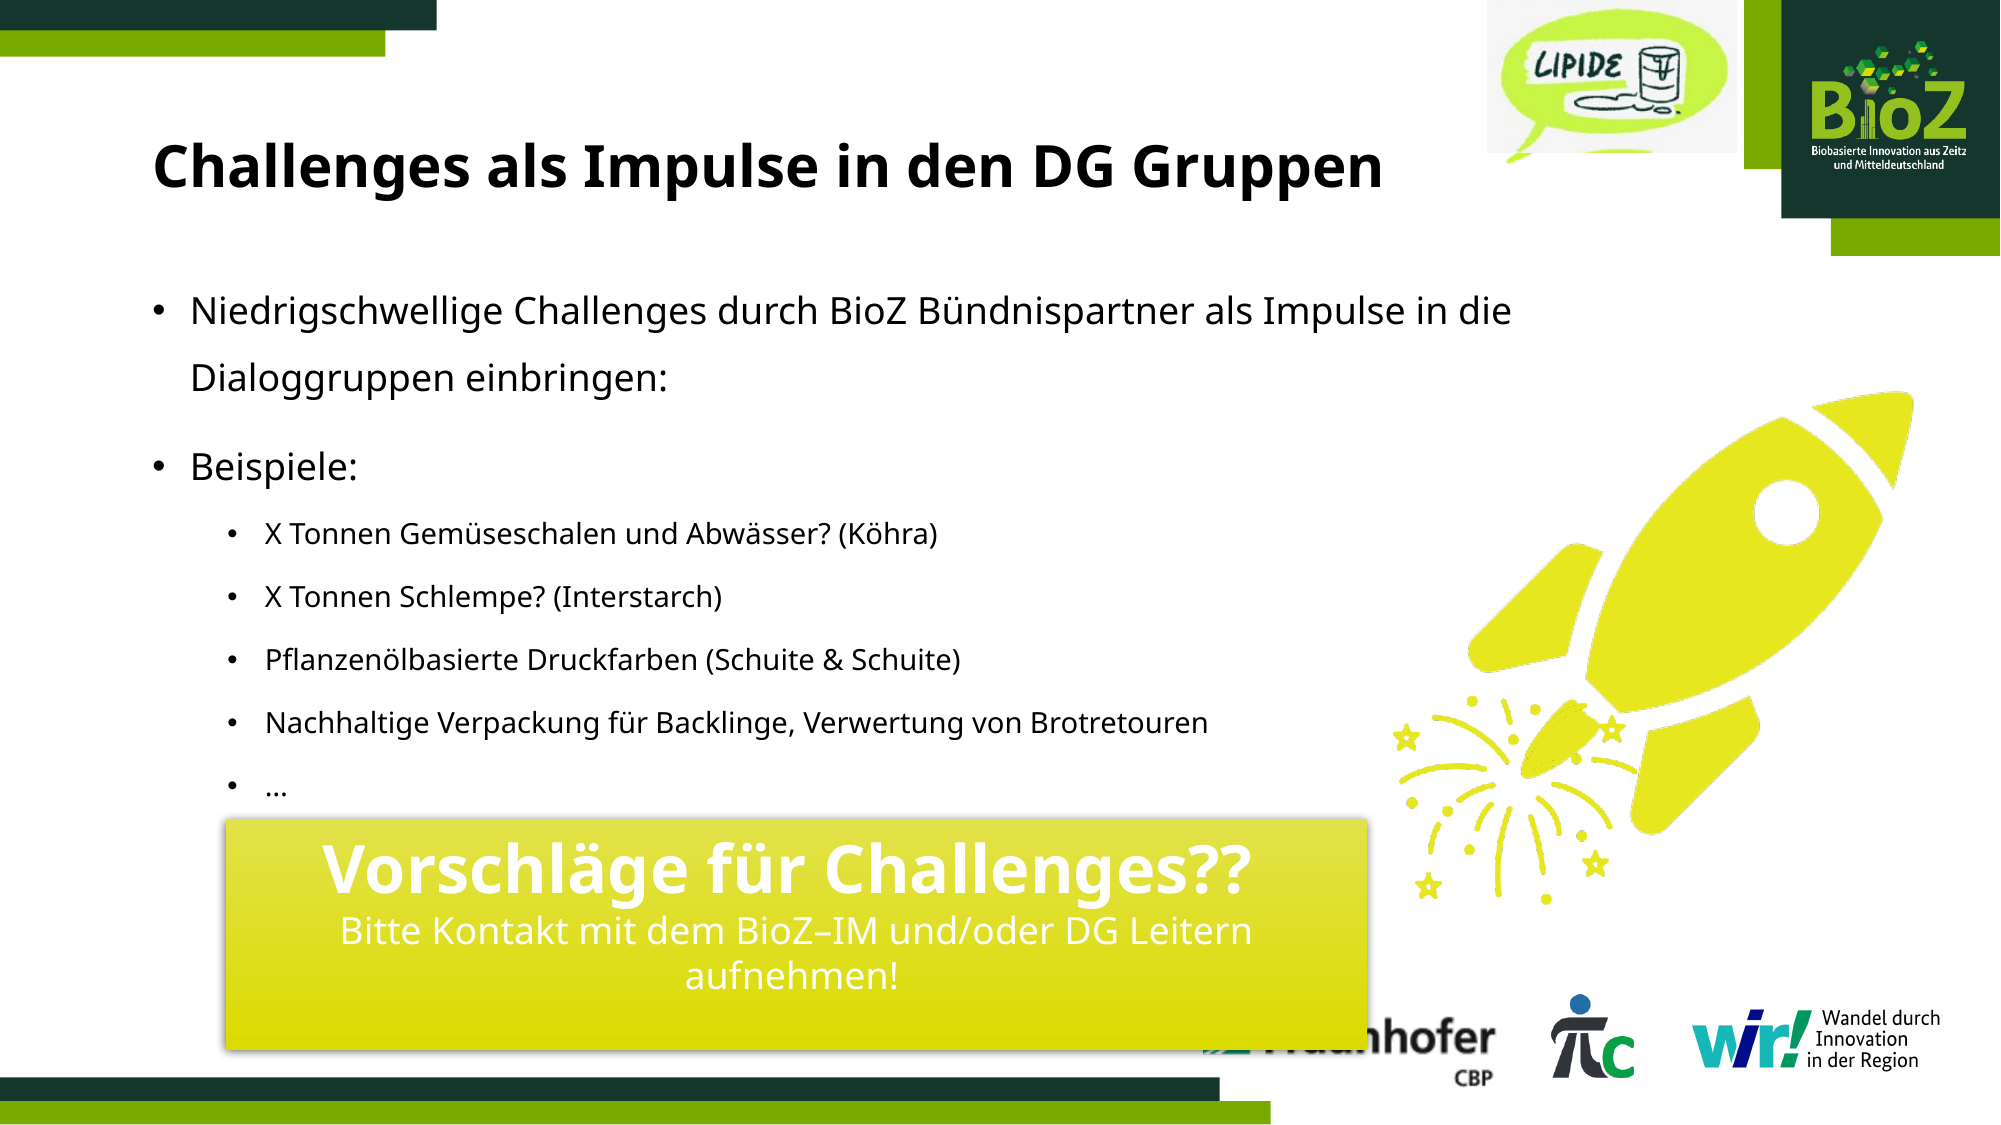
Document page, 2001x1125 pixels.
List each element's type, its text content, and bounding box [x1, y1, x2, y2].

picture [1387, 349, 1956, 932]
picture [1551, 994, 1634, 1078]
text_box Vorschläge für Challenges?? Bitte Kontakt mit dem BioZ–IM und/oder DG Leitern aufnehmen! [225, 819, 1368, 1050]
title Challenges als Impulse in den DG Gruppen [137, 59, 1721, 256]
picture [1812, 41, 1966, 169]
picture [1466, 0, 1742, 173]
picture [1203, 1006, 1501, 1089]
list Niedrigschwellige Challenges durch BioZ Bündnispartner als Impulse in die Dialoggruppen einbringen: Beispiele: X Tonnen Gemüseschalen und Abwässer? (Köhra) X Tonnen Schlempe? (Interstarch) Pflanzenölbasierte Druckfarben (Schuite & Schuite) Nachhaltige Verpackung für Backlinge, Verwertung von Brotretouren … [137, 256, 1721, 862]
picture [1685, 1000, 1949, 1084]
